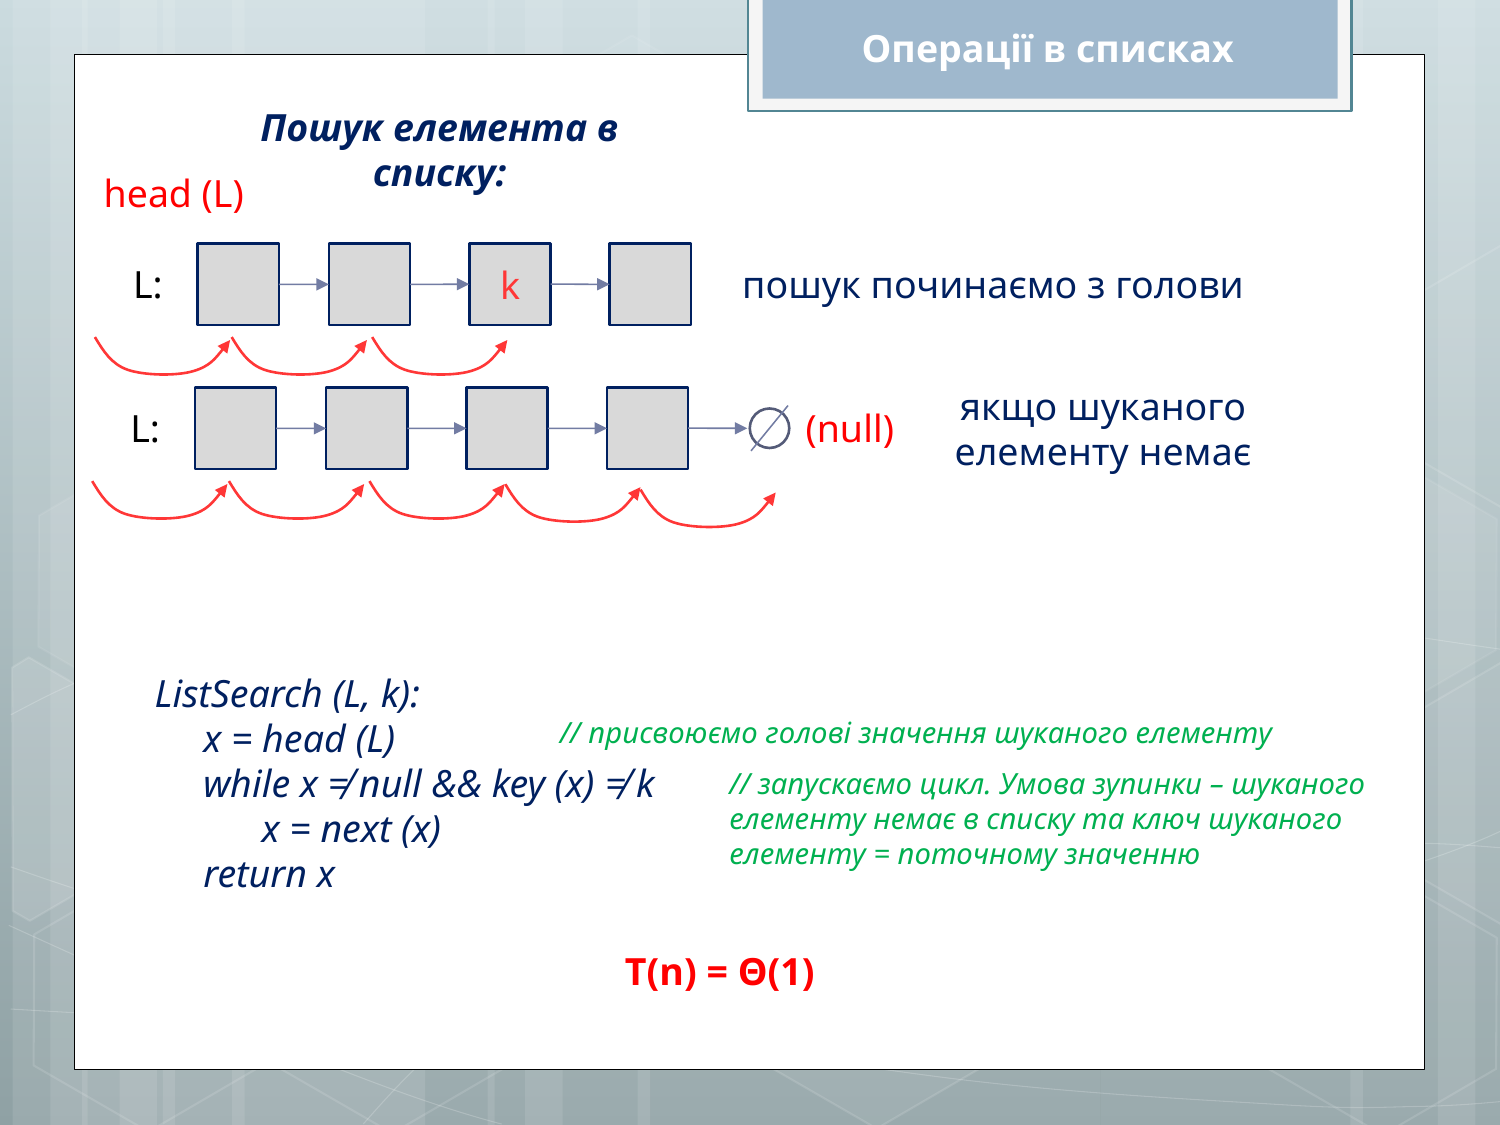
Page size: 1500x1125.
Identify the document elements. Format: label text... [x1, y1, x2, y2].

text_box [465, 386, 549, 470]
text_box [608, 242, 692, 326]
text_box // запускаємо цикл. Умова зупинки – шуканого елементу немає в списку та ключ шуканого елементу = поточному значенню [714, 757, 1412, 878]
text_box [639, 488, 776, 529]
text_box // присвоюємо голові значення шуканого елементу [545, 707, 1376, 757]
text_box [91, 480, 228, 520]
text_box Пошук елемента в списку: [229, 96, 651, 202]
text_box (null) [787, 397, 922, 458]
text_box [93, 336, 231, 376]
text_box [194, 386, 277, 470]
text_box T(n) = Θ(1) [610, 940, 840, 1001]
text_box [325, 386, 409, 470]
text_box L: [118, 253, 178, 314]
text_box якщо шуканого елементу немає [889, 376, 1318, 481]
text_box [606, 386, 689, 470]
text_box [227, 480, 365, 520]
text_box Операції в списках [846, 17, 1249, 78]
text_box [196, 242, 280, 326]
text_box k [468, 242, 552, 326]
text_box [750, 405, 789, 452]
text_box L: [115, 398, 175, 458]
text_box head (L) [76, 162, 282, 223]
text_box [328, 242, 411, 326]
text_box [368, 480, 505, 520]
text_box пошук починаємо з голови [702, 253, 1294, 314]
text_box ListSearch (L, k): x = head (L) while x ≠ null && key (x) ≠ k x = next (x) return x [139, 662, 858, 903]
text_box [504, 483, 641, 523]
text_box [371, 336, 508, 376]
text_box [230, 336, 367, 376]
